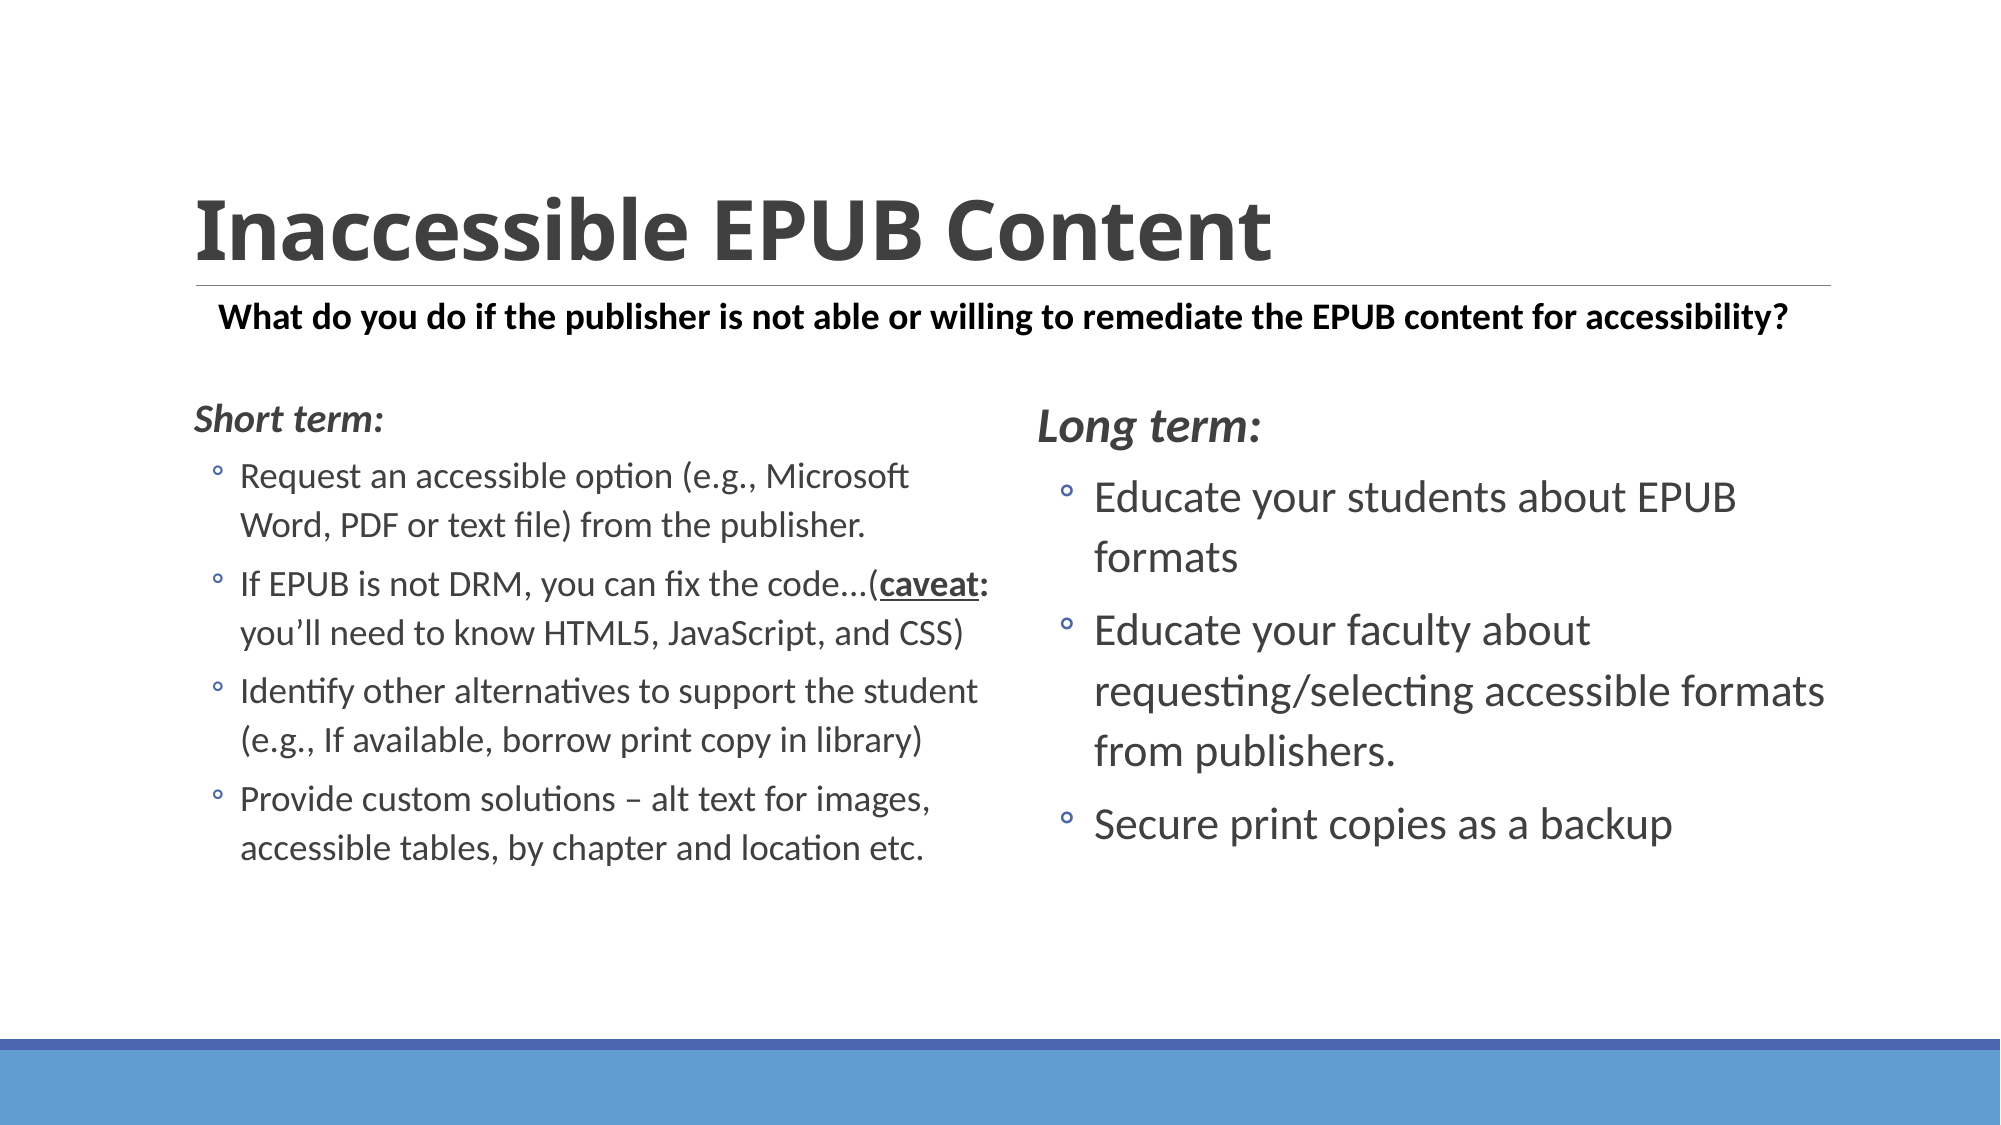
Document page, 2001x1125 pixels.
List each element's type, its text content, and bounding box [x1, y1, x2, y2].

list Long term: Educate your students about EPUB formats Educate your faculty about requesting/selecting accessible formats from publishers. Secure print copies as a backup [1020, 379, 1830, 963]
list Short term: Request an accessible option (e.g., Microsoft Word, PDF or text file) from the publisher. If EPUB is not DRM, you can fix the code...(caveat: you’ll need to know HTML5, JavaScript, and CSS) Identify other alternatives to support the student (e.g., If available, borrow print copy in library) Provide custom solutions – alt text for images, accessible tables, by chapter and location etc. [180, 379, 990, 963]
text_box What do you do if the publisher is not able or willing to remediate the EPUB content for accessibility? [179, 284, 1830, 345]
title Inaccessible EPUB Content [180, 47, 1830, 284]
